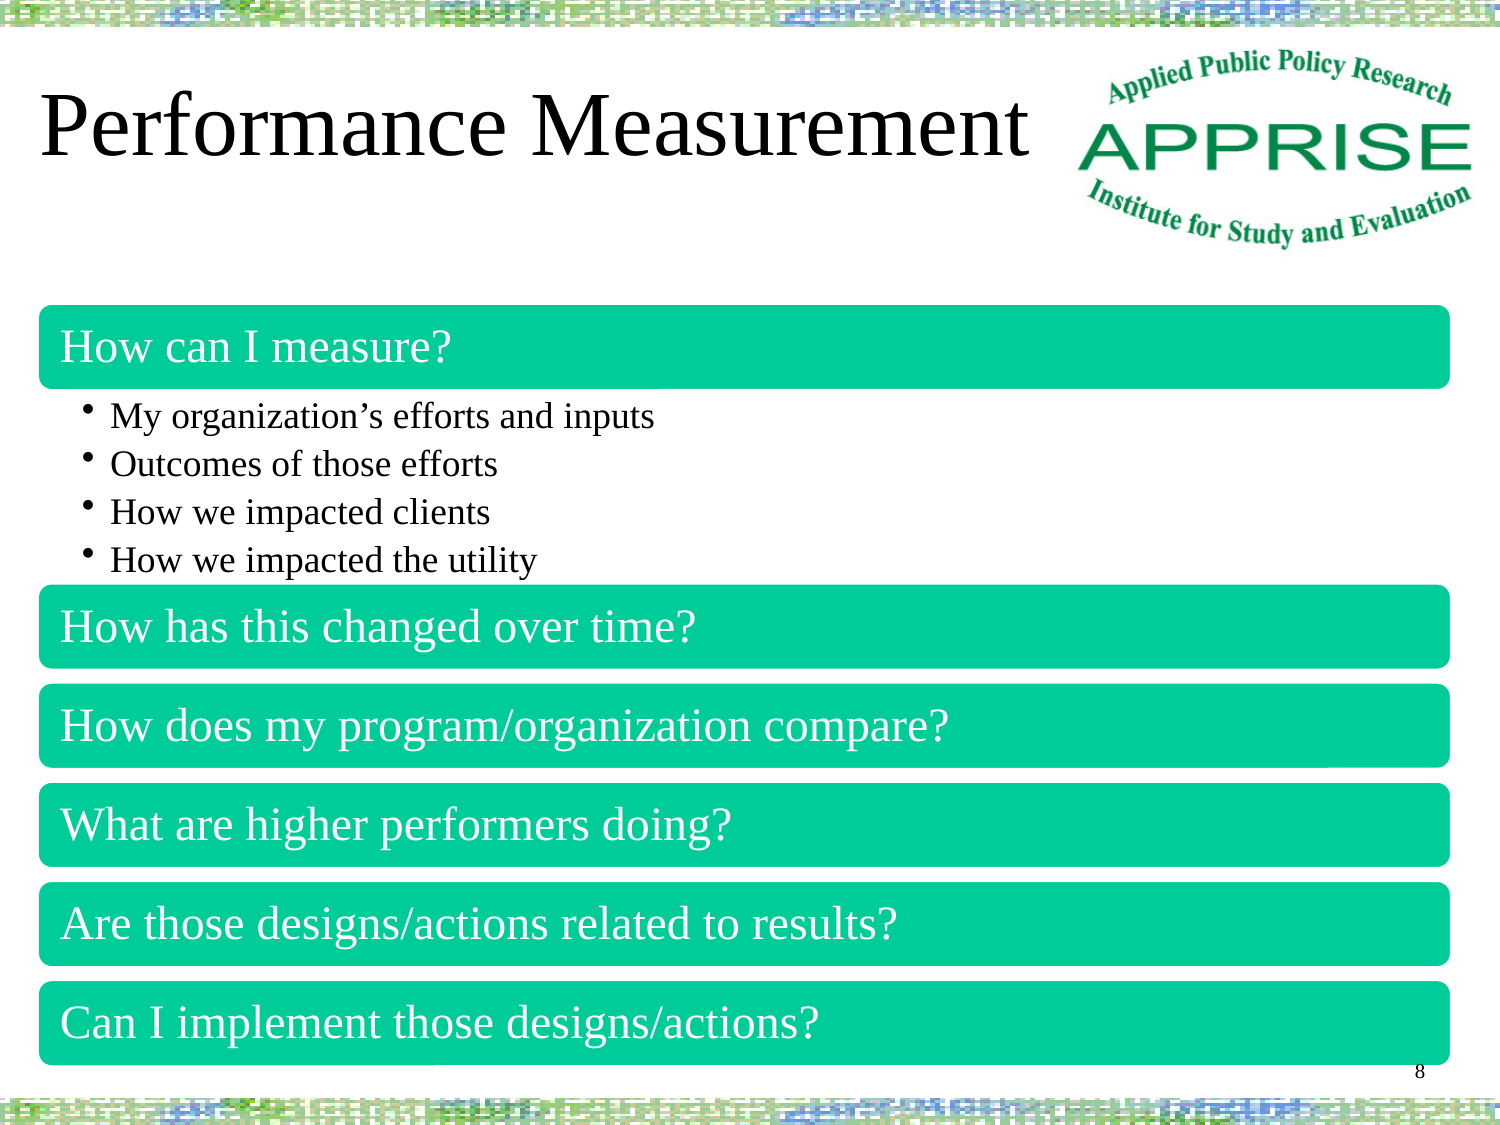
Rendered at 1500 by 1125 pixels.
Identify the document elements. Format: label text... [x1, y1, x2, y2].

picture [0, 0, 1500, 276]
title Performance Measurement [24, 36, 1044, 213]
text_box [36, 299, 1453, 1071]
picture [0, 1098, 1500, 1125]
text_box 8 [1399, 1050, 1463, 1090]
